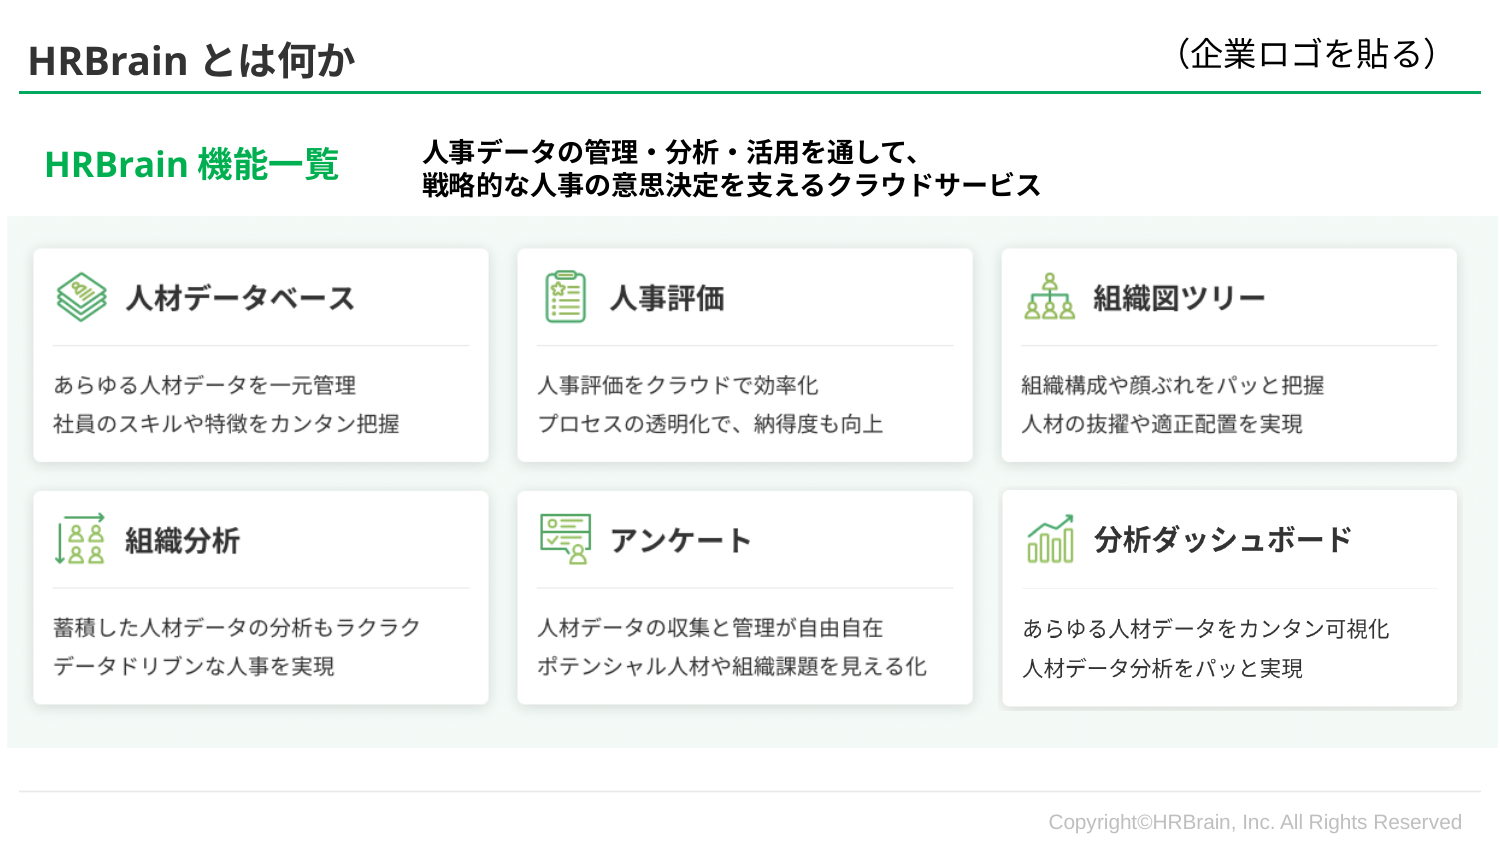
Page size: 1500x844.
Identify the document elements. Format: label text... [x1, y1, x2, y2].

text_box HRBrain機能一覧 [14, 114, 370, 212]
picture [7, 216, 1498, 748]
text_box 人事データの管理・分析・活用を通して、 戦略的な人事の意思決定を支えるクラウドサービス [407, 120, 1088, 206]
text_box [18, 790, 1482, 822]
text_box [74, 128, 1431, 215]
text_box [13, 28, 1482, 93]
